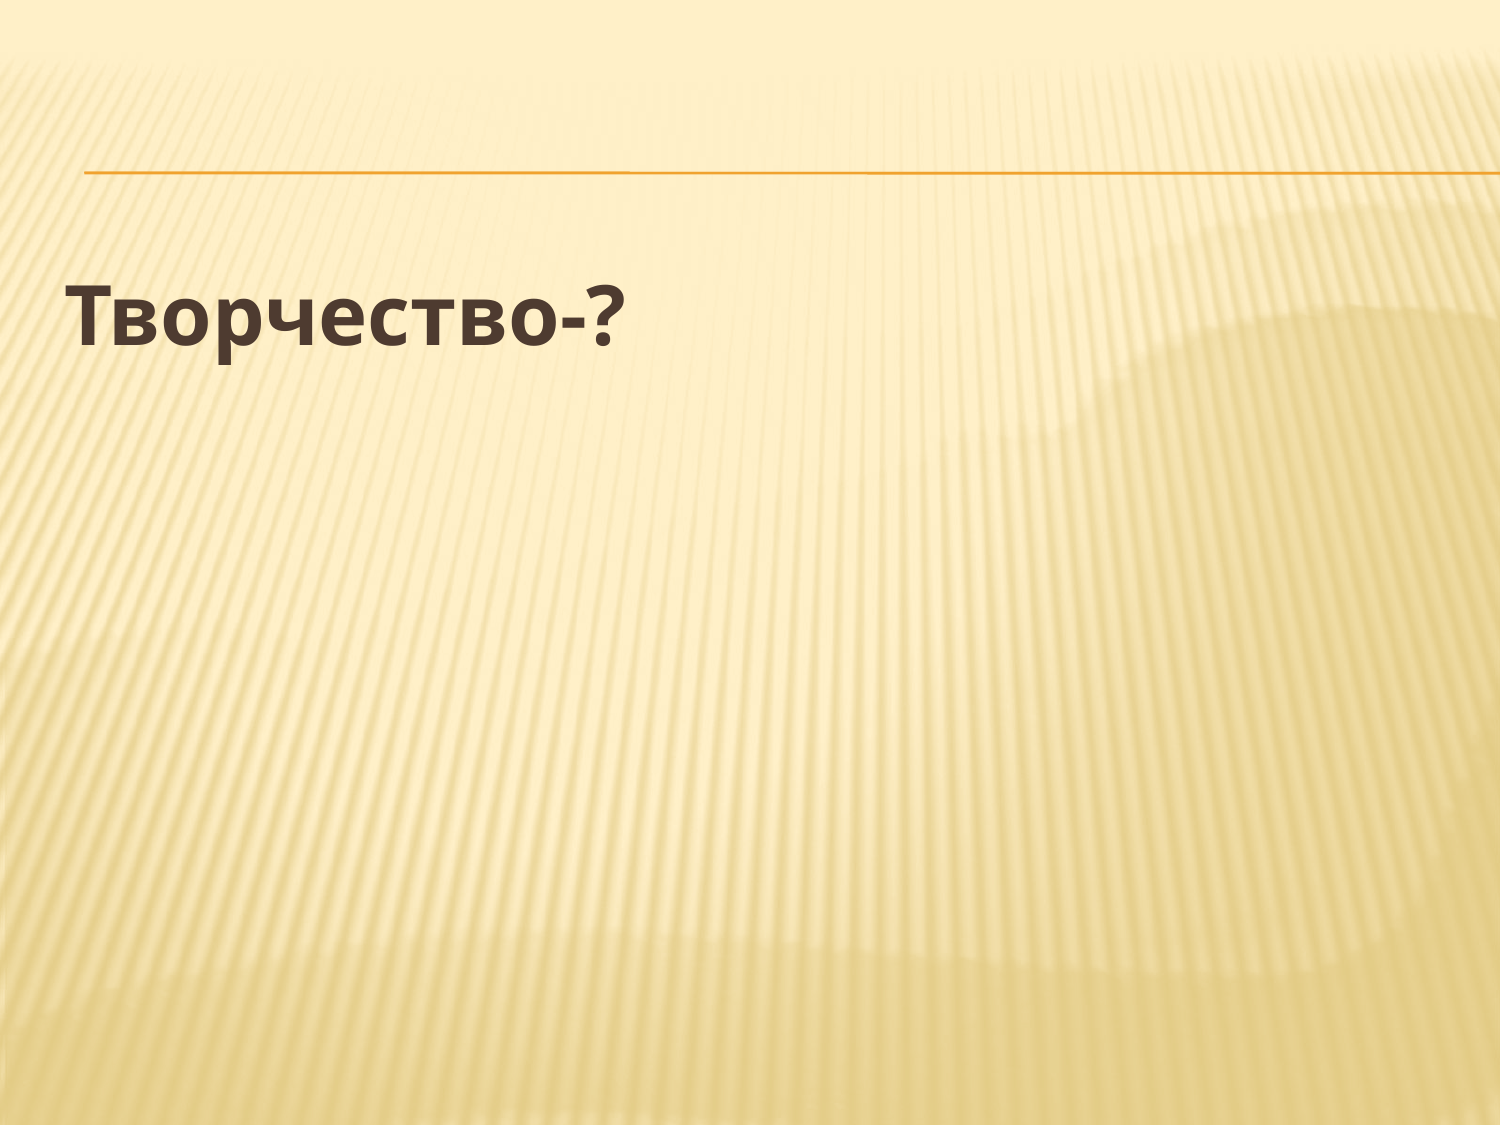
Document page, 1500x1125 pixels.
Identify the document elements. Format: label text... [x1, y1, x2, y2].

list Творчество-? [50, 254, 1475, 998]
